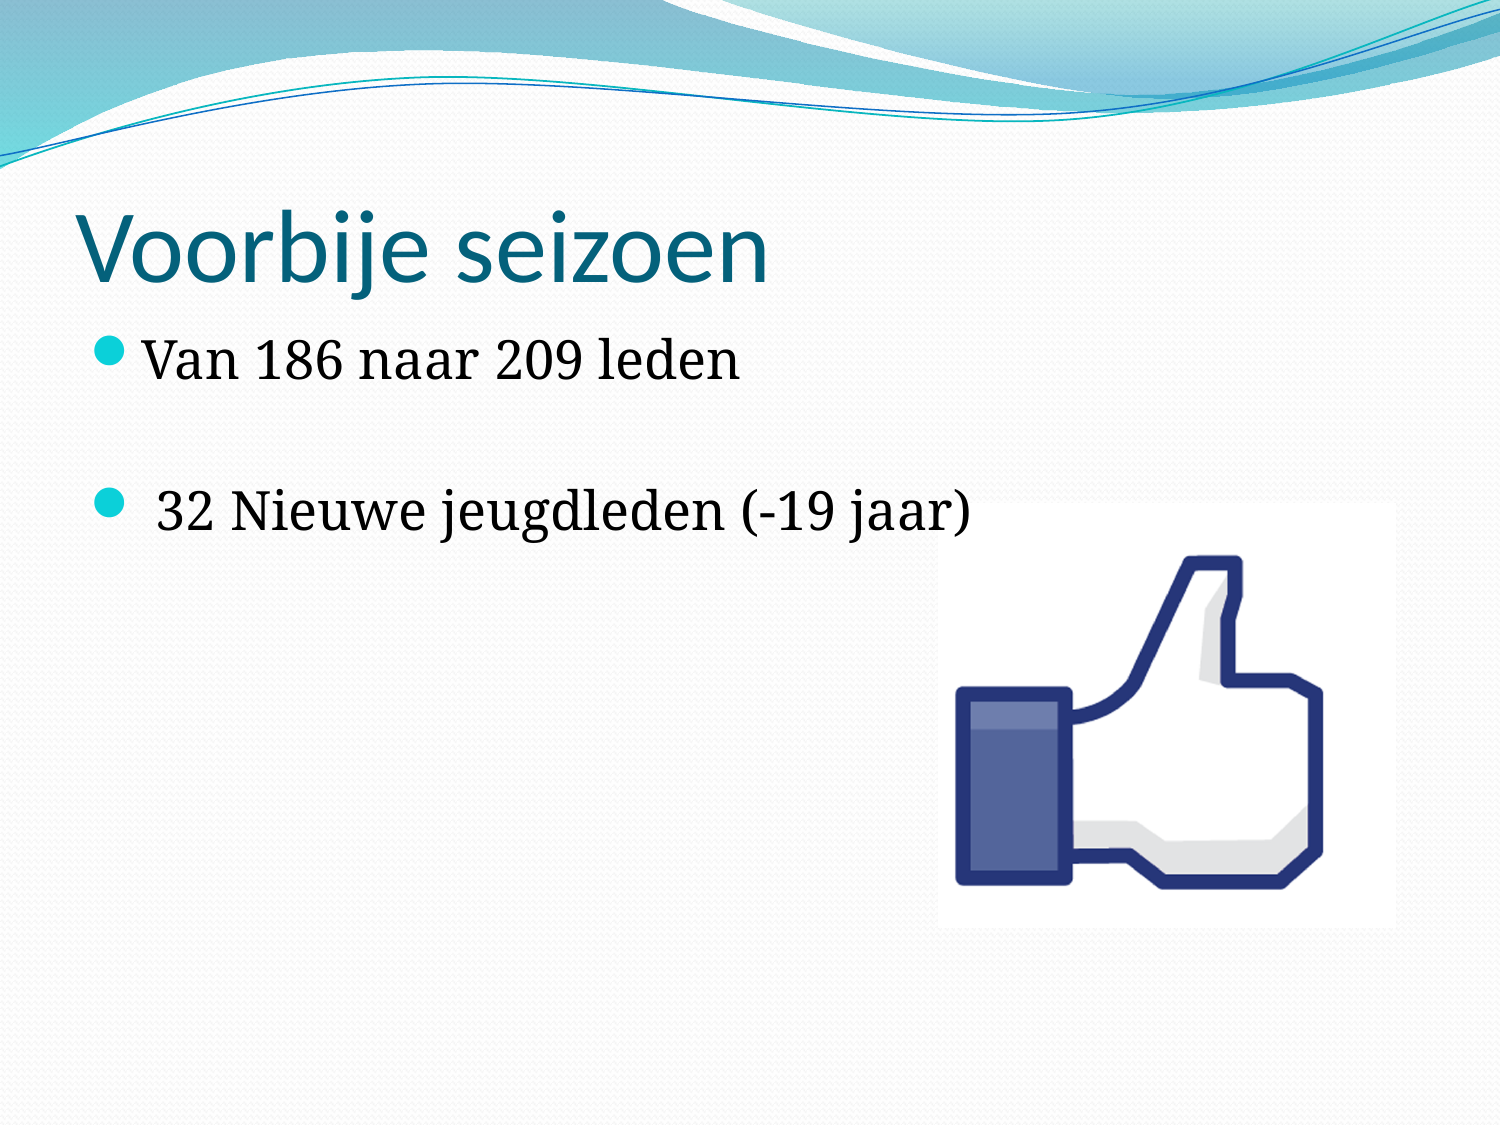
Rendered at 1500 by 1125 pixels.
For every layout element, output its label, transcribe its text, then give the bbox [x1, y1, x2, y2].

picture [938, 503, 1396, 929]
title Voorbije seizoen [74, 115, 1426, 304]
list Van 186 naar 209 leden 32 Nieuwe jeugdleden (-19 jaar) [74, 317, 1426, 1038]
